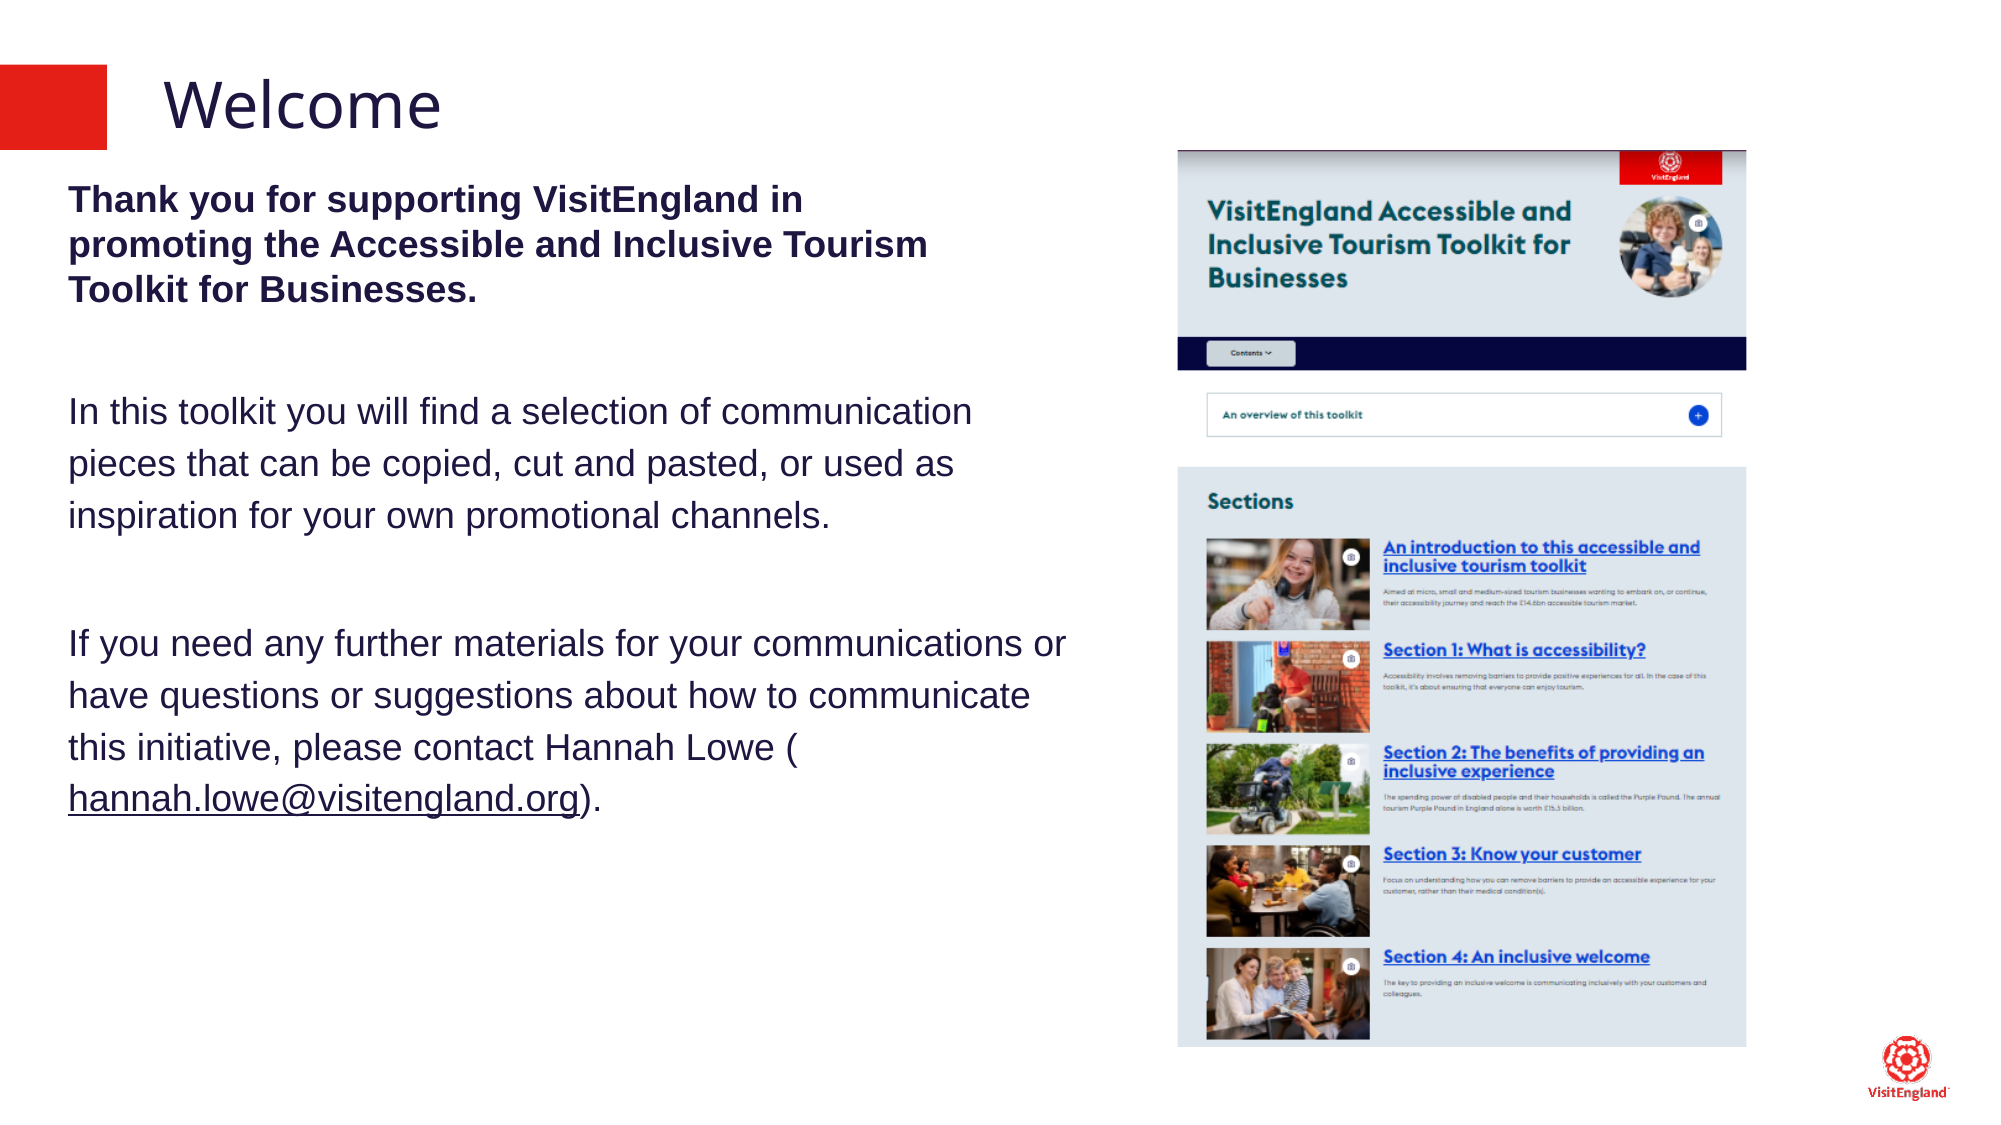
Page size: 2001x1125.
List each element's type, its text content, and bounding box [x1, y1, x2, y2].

title Welcome [148, 64, 1950, 150]
picture [1868, 1034, 1950, 1101]
picture [1177, 149, 1747, 1047]
list In this toolkit you will find a selection of communication pieces that can be copied, cut and pasted, or used as inspiration for your own promotional channels. If you need any further materials for your communications or have questions or suggestions about how to communicate this initiative, please contact Hannah Lowe (hannah.lowe@visitengland.org). [53, 328, 1100, 1061]
list Thank you for supporting VisitEngland in promoting the Accessible and Inclusive Tourism Toolkit for Businesses. [53, 188, 988, 297]
